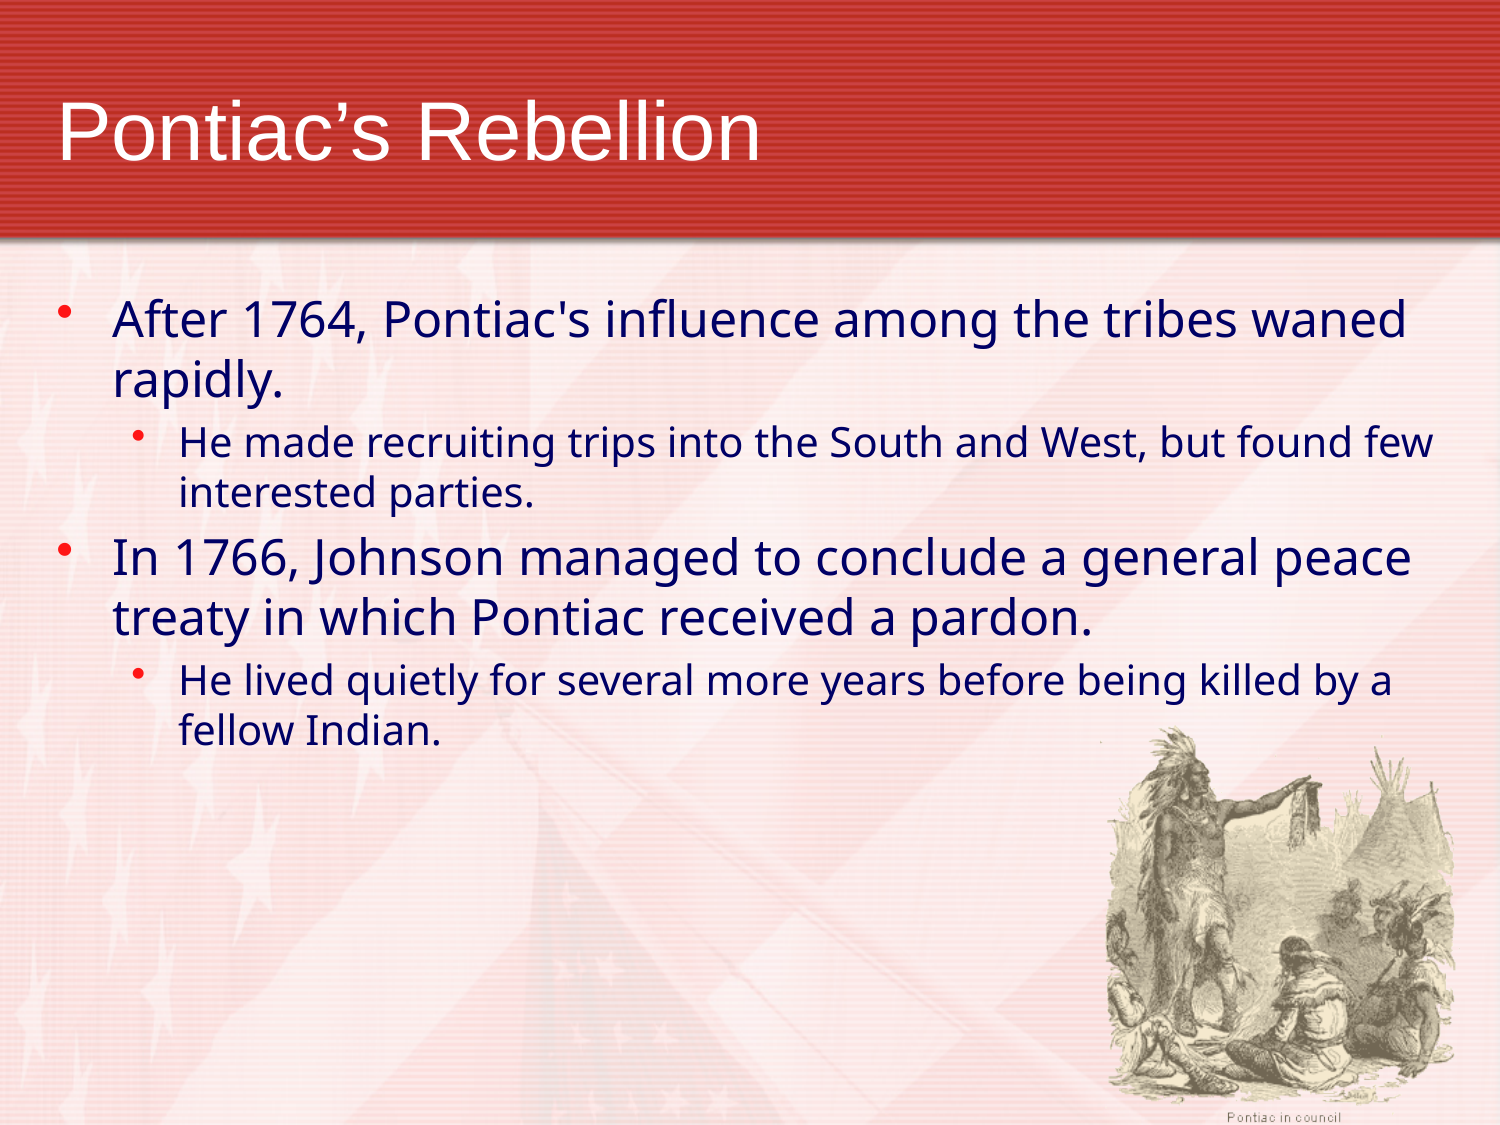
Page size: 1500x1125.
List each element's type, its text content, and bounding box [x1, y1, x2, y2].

picture [0, 0, 1500, 1125]
title Pontiac’s Rebellion [40, 42, 1460, 186]
list After 1764, Pontiac's influence among the tribes waned rapidly. He made recruiting trips into the South and West, but found few interested parties. In 1766, Johnson managed to conclude a general peace treaty in which Pontiac received a pardon. He lived quietly for several more years before being killed by a fellow Indian. [40, 279, 1460, 1095]
